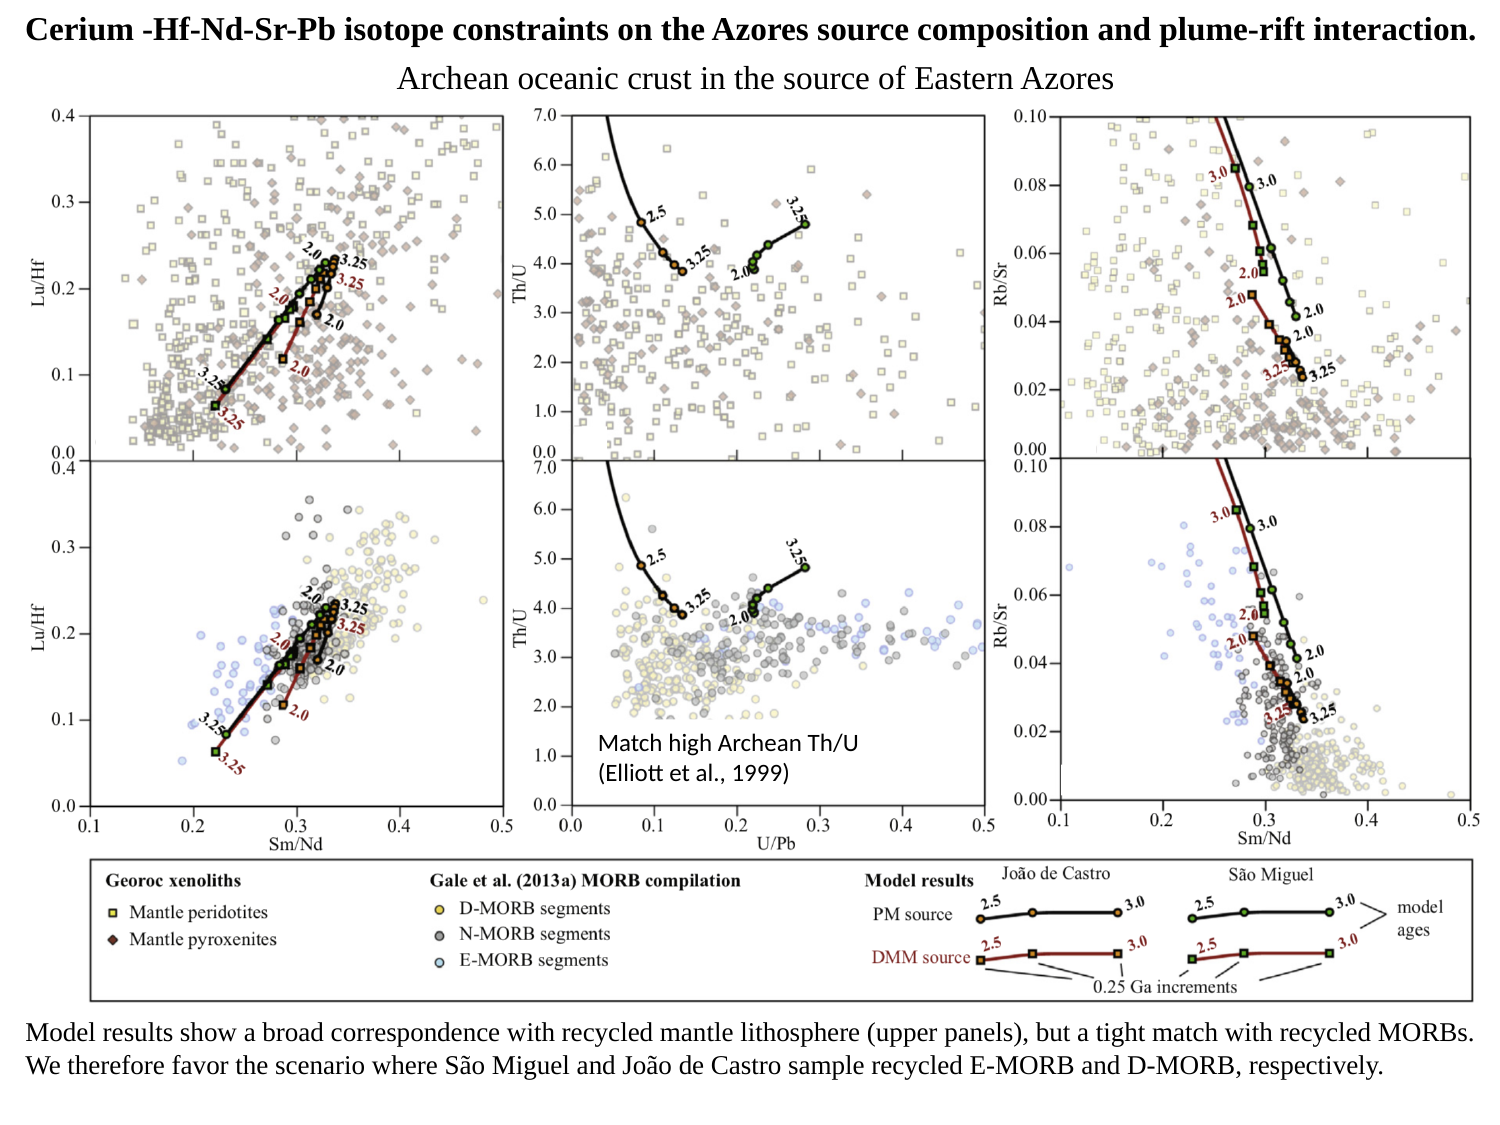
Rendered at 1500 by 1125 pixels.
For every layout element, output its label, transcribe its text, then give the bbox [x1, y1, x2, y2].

text_box Cerium -Hf-Nd-Sr-Pb isotope constraints on the Azores source composition and plume-rift interaction. [10, 0, 1500, 55]
text_box Model results show a broad correspondence with recycled mantle lithosphere (upper panels), but a tight match with recycled MORBs. We therefore favor the scenario where São Miguel and João de Castro sample recycled E-MORB and D-MORB, respectively. [10, 1007, 1500, 1088]
text_box Archean oceanic crust in the source of Eastern Azores [381, 48, 1131, 104]
picture [25, 104, 1488, 1003]
